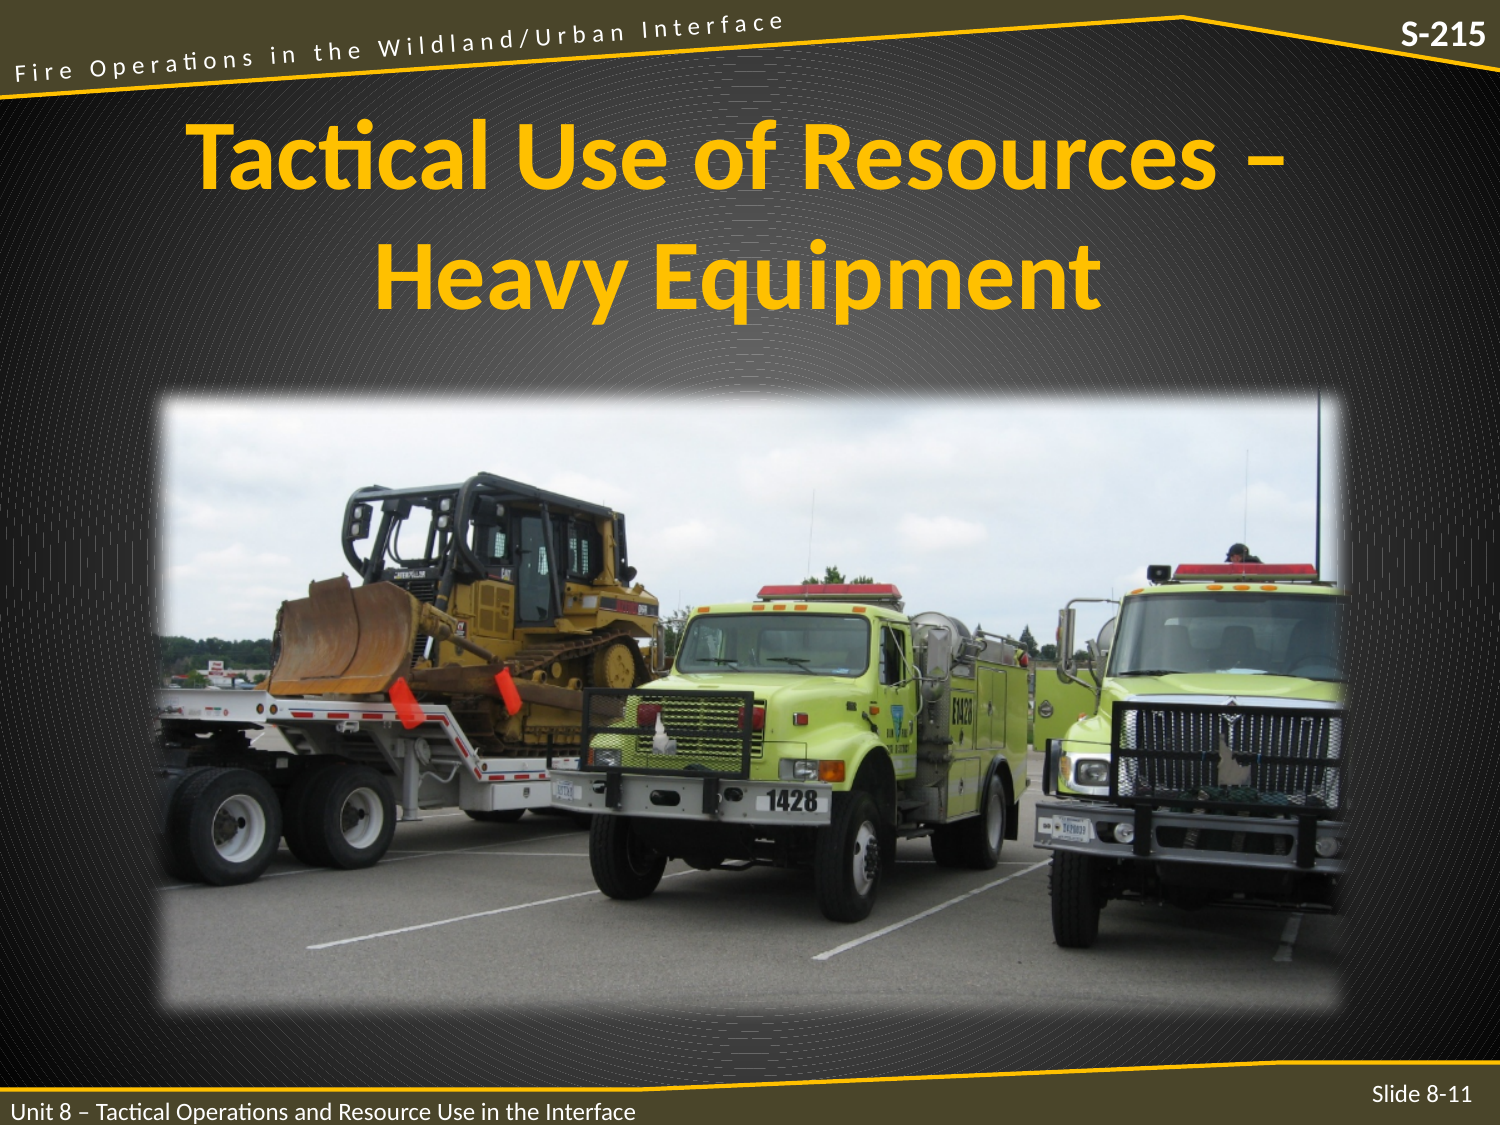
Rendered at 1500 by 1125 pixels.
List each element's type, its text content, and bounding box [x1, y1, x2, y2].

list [144, 380, 1356, 1026]
title Tactical Use of Resources – Heavy Equipment [75, 45, 1425, 338]
footer Unit 8 – Tactical Operations and Resource Use in the Interface [0, 1080, 913, 1125]
